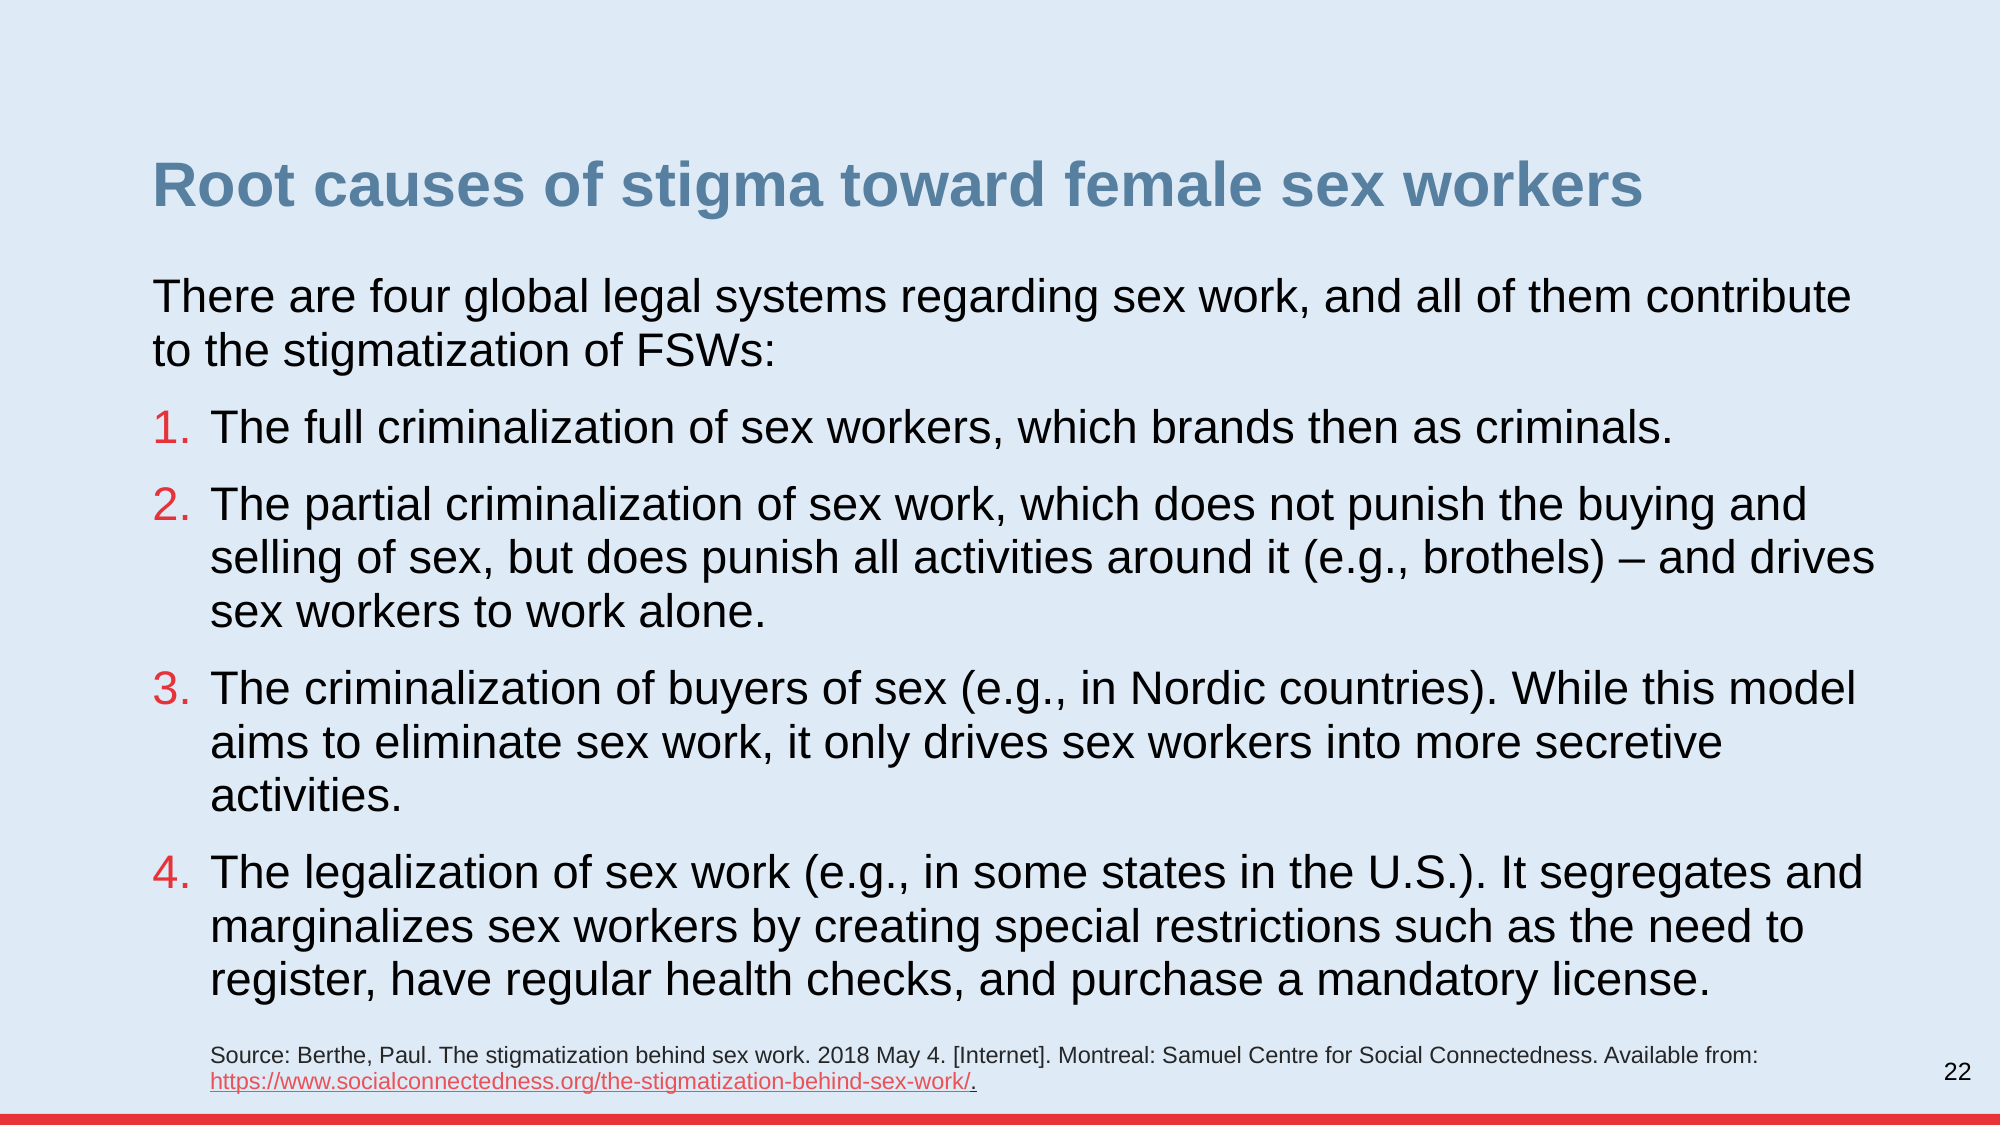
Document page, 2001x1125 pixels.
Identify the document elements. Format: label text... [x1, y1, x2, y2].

title Root causes of stigma toward female sex workers [137, 96, 1863, 228]
slide_number 22 [1536, 1042, 1987, 1103]
list There are four global legal systems regarding sex work, and all of them contribute to the stigmatization of FSWs: The full criminalization of sex workers, which brands then as criminals. The partial criminalization of sex work, which does not punish the buying and selling of sex, but does punish all activities around it (e.g., brothels) – and drives sex workers to work alone. The criminalization of buyers of sex (e.g., in Nordic countries). While this model aims to eliminate sex work, it only drives sex workers into more secretive activities. The legalization of sex work (e.g., in some states in the U.S.). It segregates and marginalizes sex workers by creating special restrictions such as the need to register, have regular health checks, and purchase a mandatory license. Source: Berthe, Paul. The stigmatization behind sex work. 2018 May 4. [Internet]. Montreal: Samuel Centre for Social Connectedness. Available from: https://www.socialconnectedness.org/the-stigmatization-behind-sex-work/. [137, 262, 1908, 1120]
